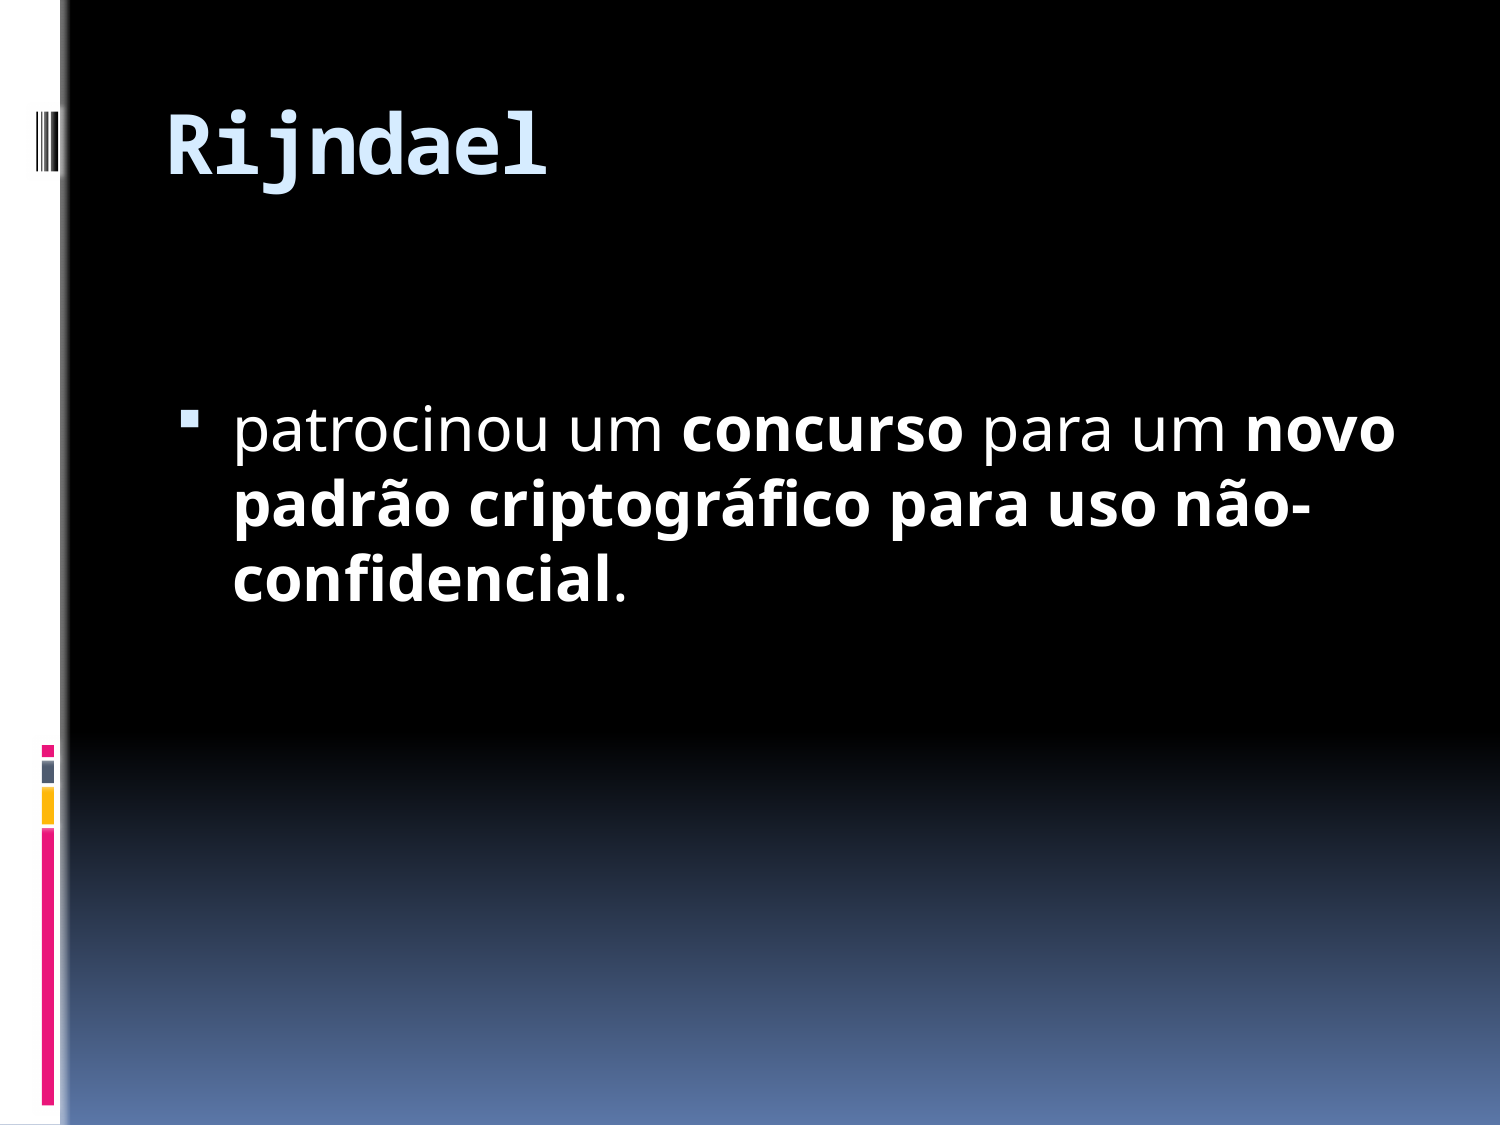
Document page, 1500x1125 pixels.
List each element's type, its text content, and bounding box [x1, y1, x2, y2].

title Rijndael [150, 83, 1425, 234]
list patrocinou um concurso para um novo padrão criptográfico para uso não-confidencial. [150, 292, 1425, 1043]
